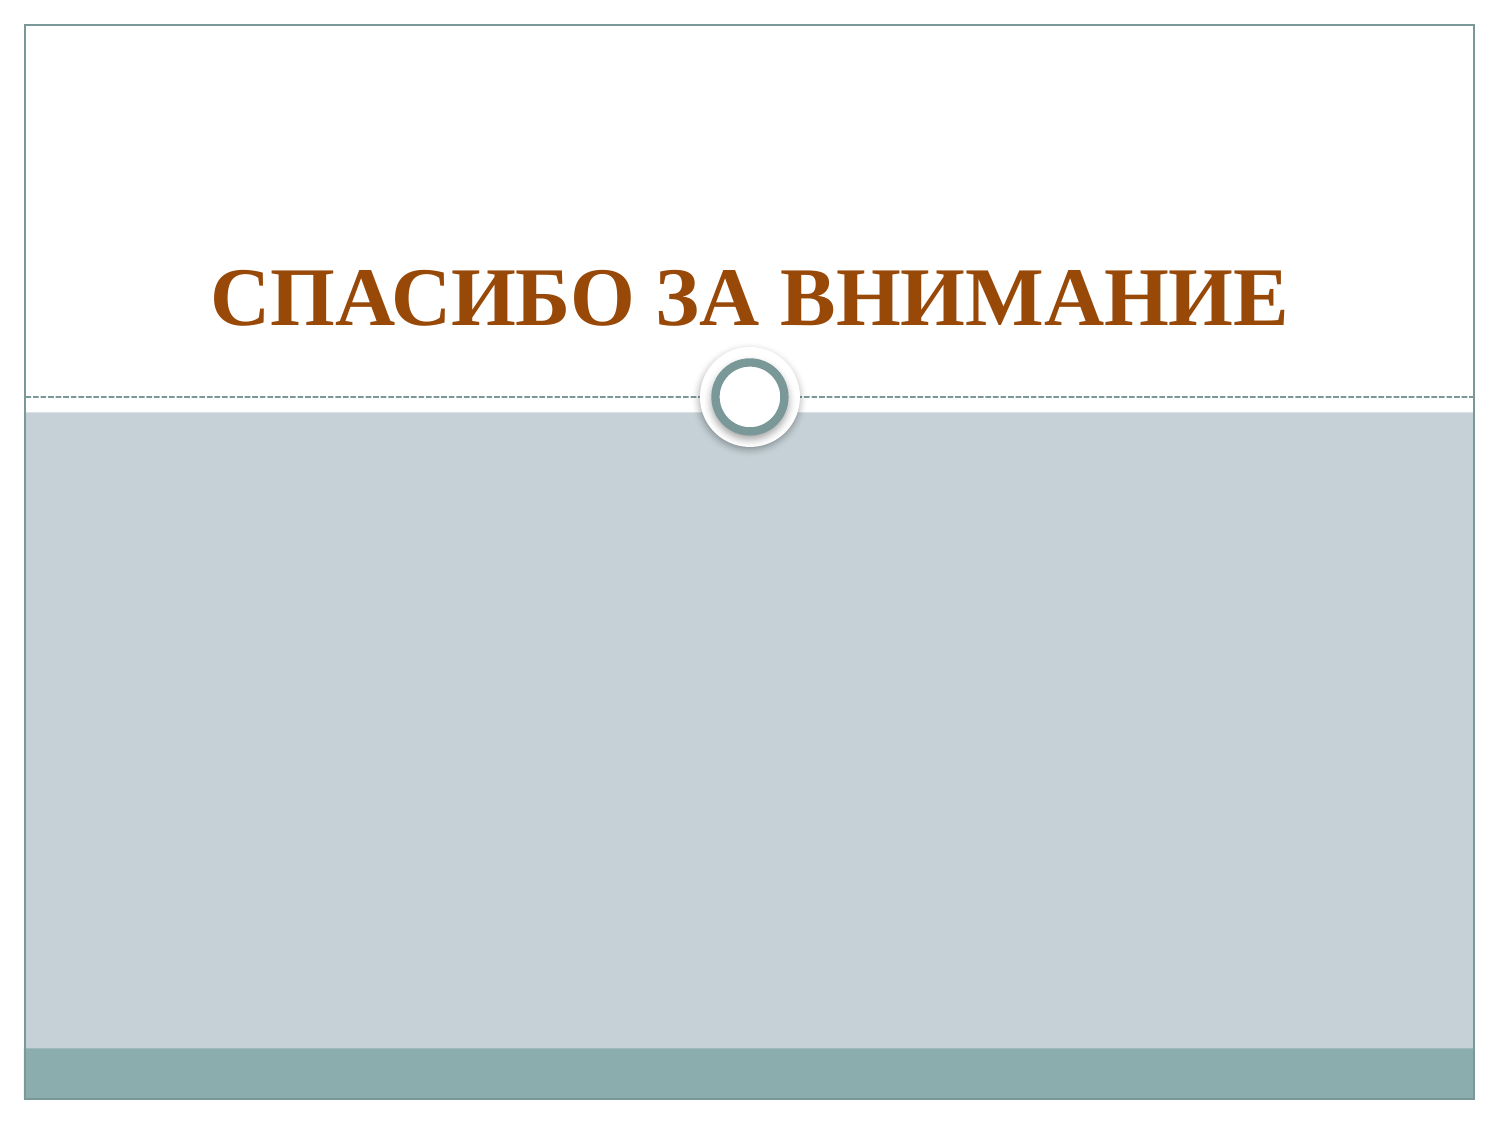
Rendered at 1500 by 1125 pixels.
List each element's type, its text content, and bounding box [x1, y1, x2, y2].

title СПАСИБО ЗА ВНИМАНИЕ [112, 62, 1388, 350]
